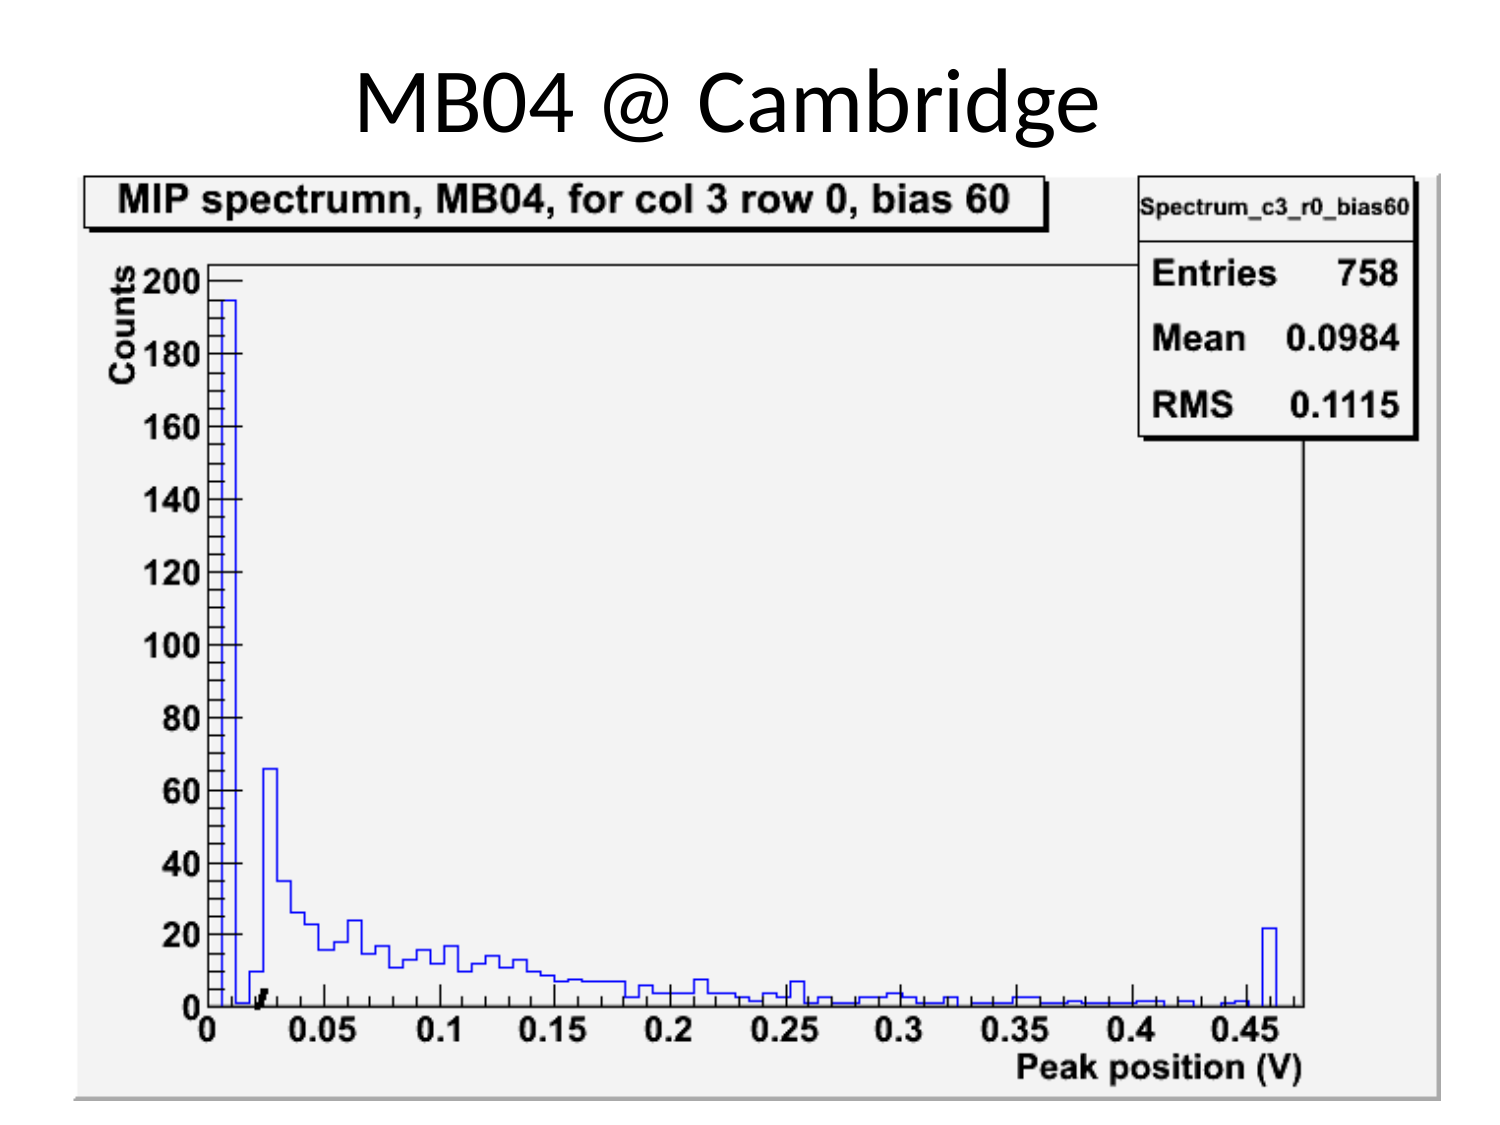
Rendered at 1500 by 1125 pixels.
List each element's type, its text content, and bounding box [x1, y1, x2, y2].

picture [71, 172, 1441, 1101]
title MB04 @ Cambridge [53, 1, 1404, 190]
